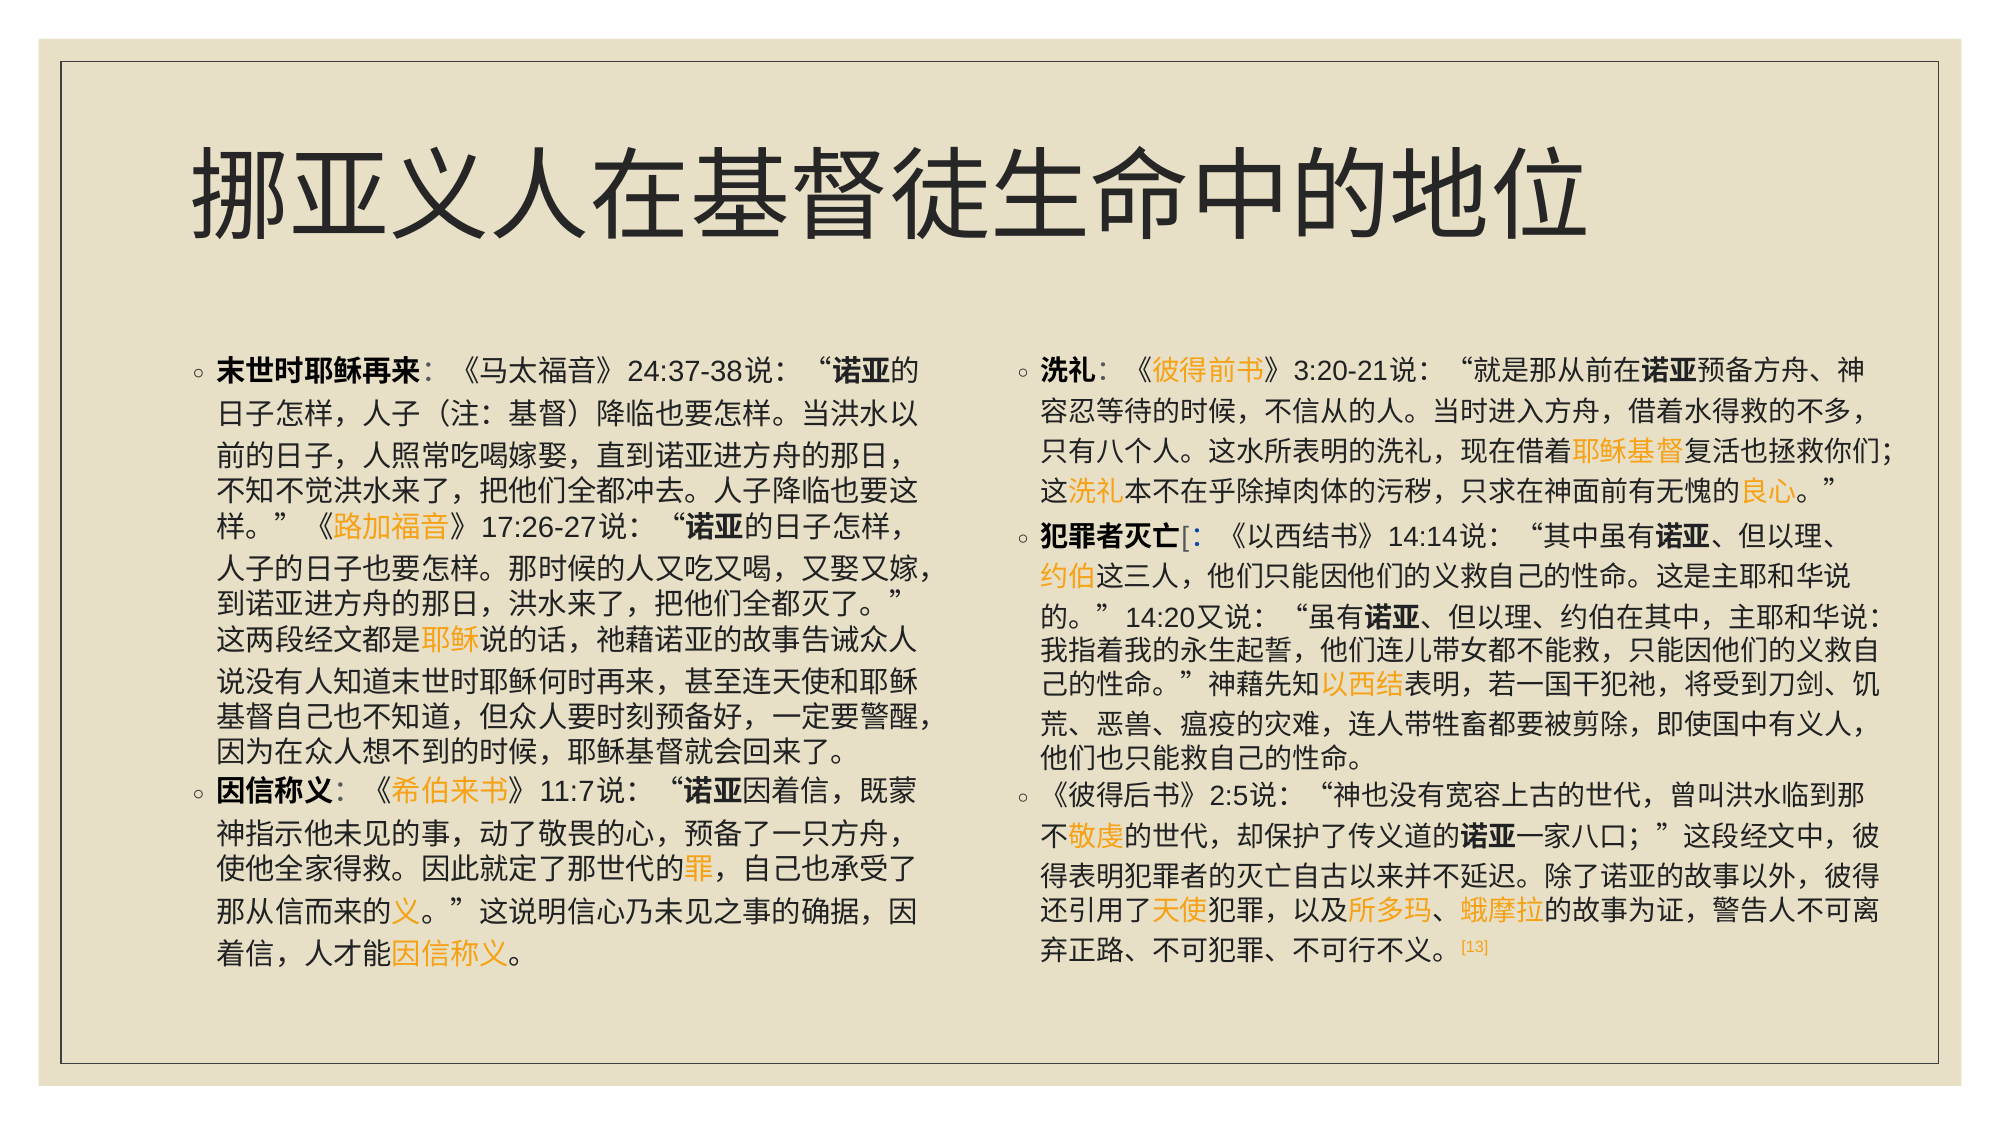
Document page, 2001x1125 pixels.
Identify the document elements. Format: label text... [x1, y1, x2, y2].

list 洗礼：《彼得前书》3:20-21说：“就是那从前在诺亚预备方舟、神容忍等待的时候，不信从的人。当时进入方舟，借着水得救的不多，只有八个人。这水所表明的洗礼，现在借着耶稣基督复活也拯救你们；这洗礼本不在乎除掉肉体的污秽，只求在神面前有无愧的良心。” 犯罪者灭亡[：《以西结书》14:14说：“其中虽有诺亚、但以理、约伯这三人，他们只能因他们的义救自己的性命。这是主耶和华说的。”14:20又说：“虽有诺亚、但以理、约伯在其中，主耶和华说：我指着我的永生起誓，他们连儿带女都不能救，只能因他们的义救自己的性命。”神藉先知以西结表明，若一国干犯祂，将受到刀剑、饥荒、恶兽、瘟疫的灾难，连人带牲畜都要被剪除，即使国中有义人，他们也只能救自己的性命。 《彼得后书》2:5说：“神也没有宽容上古的世代，曾叫洪水临到那不敬虔的世代，却保护了传义道的诺亚一家八口；”这段经文中，彼得表明犯罪者的灭亡自古以来并不延迟。除了诺亚的故事以外，彼得还引用了天使犯罪，以及所多玛、蛾摩拉的故事为证，警告人不可离弃正路、不可犯罪、不可行不义。[13] [999, 345, 1906, 1020]
title 挪亚义人在基督徒生命中的地位 [174, 105, 1825, 293]
list 末世时耶稣再来：《马太福音》24:37-38说：“诺亚的日子怎样，人子（注：基督）降临也要怎样。当洪水以前的日子，人照常吃喝嫁娶，直到诺亚进方舟的那日，不知不觉洪水来了，把他们全都冲去。人子降临也要这样。”《路加福音》17:26-27说：“诺亚的日子怎样，人子的日子也要怎样。那时候的人又吃又喝，又娶又嫁，到诺亚进方舟的那日，洪水来了，把他们全都灭了。”这两段经文都是耶稣说的话，祂藉诺亚的故事告诫众人说没有人知道末世时耶稣何时再来，甚至连天使和耶稣基督自己也不知道，但众人要时刻预备好，一定要警醒，因为在众人想不到的时候，耶稣基督就会回来了。 因信称义：《希伯来书》11:7说：“诺亚因着信，既蒙神指示他未见的事，动了敬畏的心，预备了一只方舟，使他全家得救。因此就定了那世代的罪，自己也承受了那从信而来的义。”这说明信心乃未见之事的确据，因着信，人才能因信称义。 [174, 345, 955, 1020]
